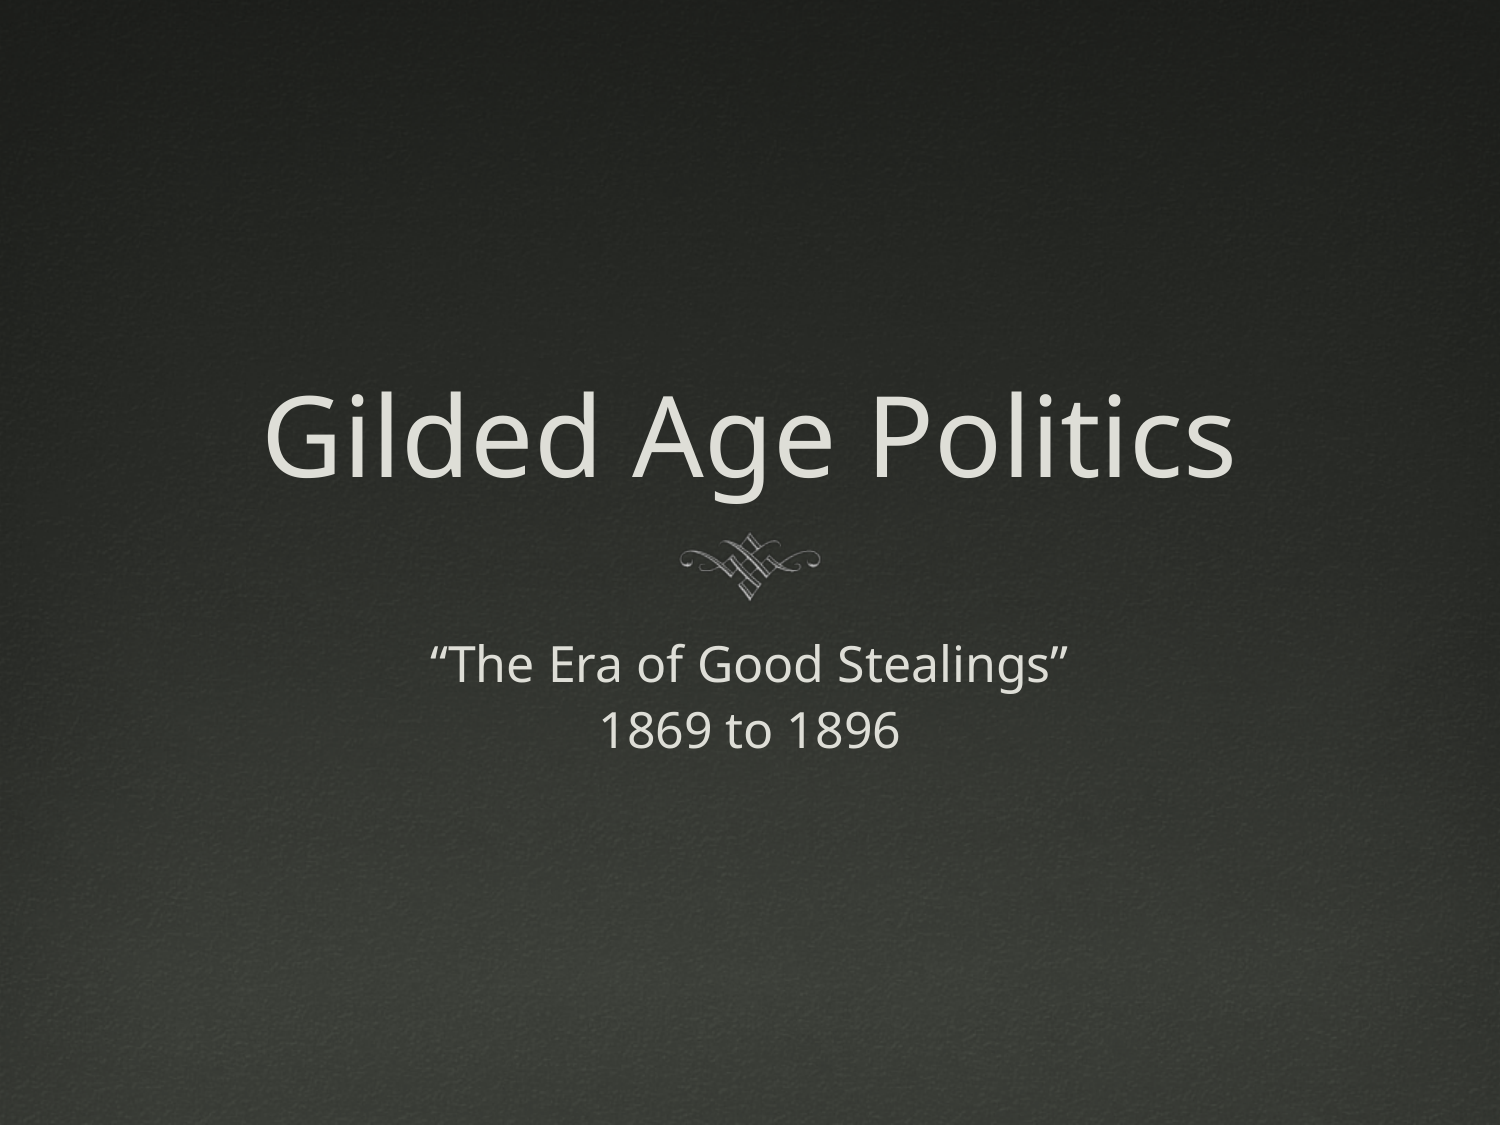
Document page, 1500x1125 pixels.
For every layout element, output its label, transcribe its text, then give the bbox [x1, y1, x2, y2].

title Gilded Age Politics [112, 266, 1388, 508]
picture [657, 508, 843, 624]
subtitle “The Era of Good Stealings” 1869 to 1896 [112, 624, 1388, 913]
